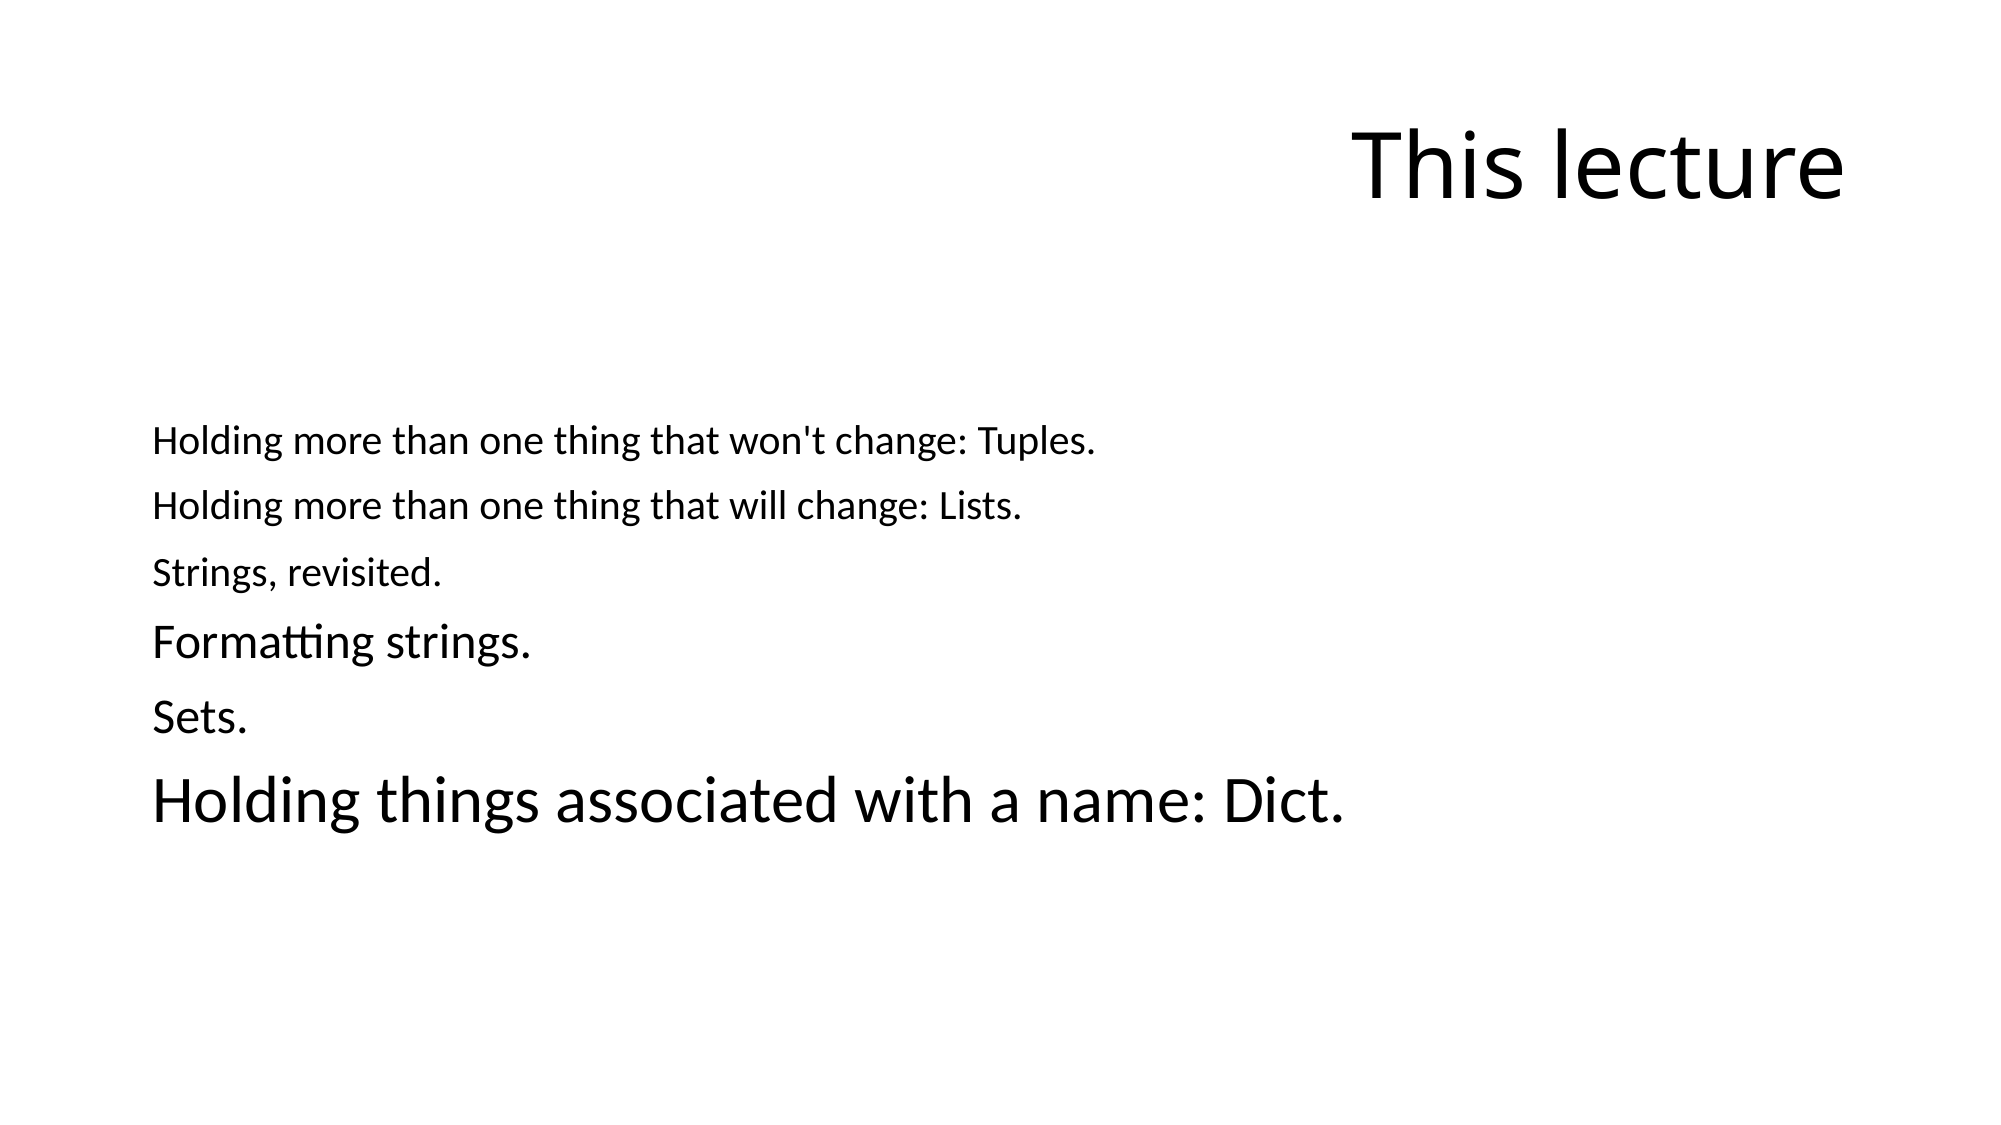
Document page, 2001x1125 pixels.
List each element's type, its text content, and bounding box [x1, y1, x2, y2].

title This lecture [137, 59, 1863, 278]
list Holding more than one thing that won't change: Tuples. Holding more than one thing that will change: Lists. Strings, revisited. Formatting strings. Sets. Holding things associated with a name: Dict. [137, 410, 1863, 1028]
